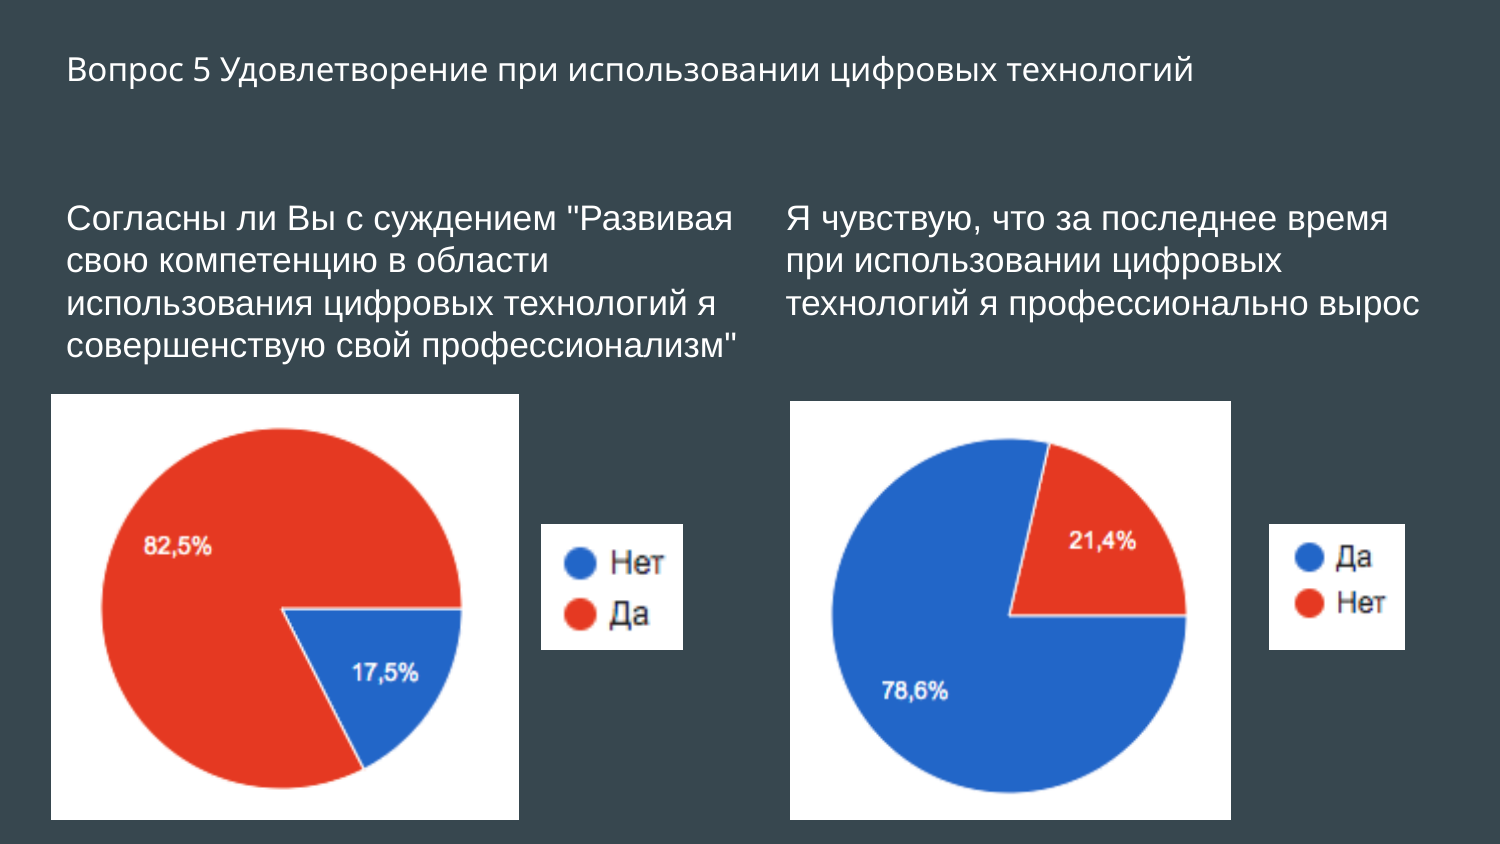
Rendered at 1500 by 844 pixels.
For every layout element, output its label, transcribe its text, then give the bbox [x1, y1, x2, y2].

picture [1269, 524, 1405, 651]
text_box Я чувствую, что за последнее время при использовании цифровых технологий я профессионально вырос [770, 179, 1449, 337]
text_box Согласны ли Вы с суждением "Развивая свою компетенцию в области использования цифровых технологий я совершенствую свой профессионализм" [51, 179, 771, 380]
title Вопрос 5 Удовлетворение при использовании цифровых технологий [51, 32, 1449, 127]
picture [540, 524, 684, 651]
picture [50, 393, 519, 820]
picture [790, 401, 1231, 820]
